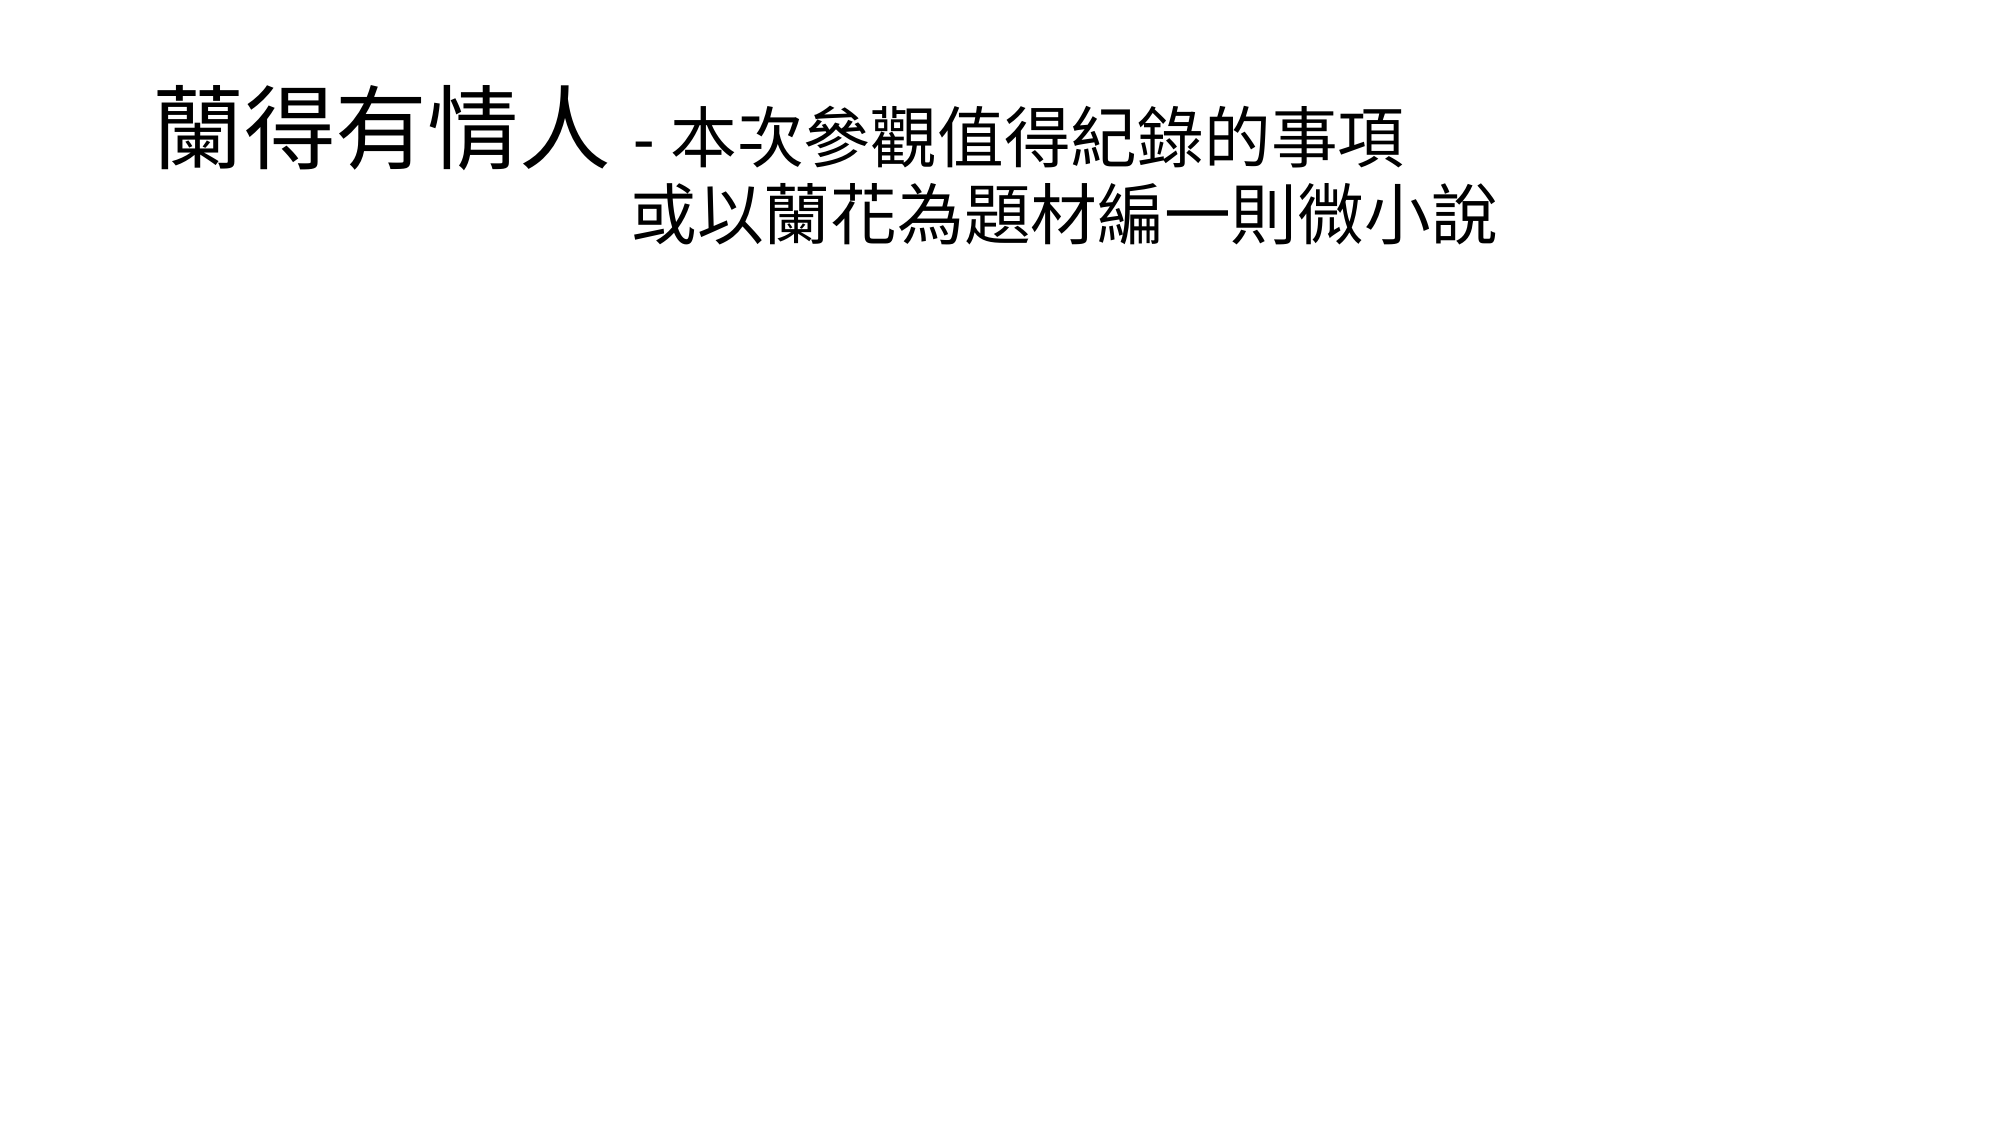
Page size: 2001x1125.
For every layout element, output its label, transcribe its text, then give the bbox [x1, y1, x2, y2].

title 蘭得有情人-本次參觀值得紀錄的事項 或以蘭花為題材編一則微小說 [137, 59, 1863, 278]
